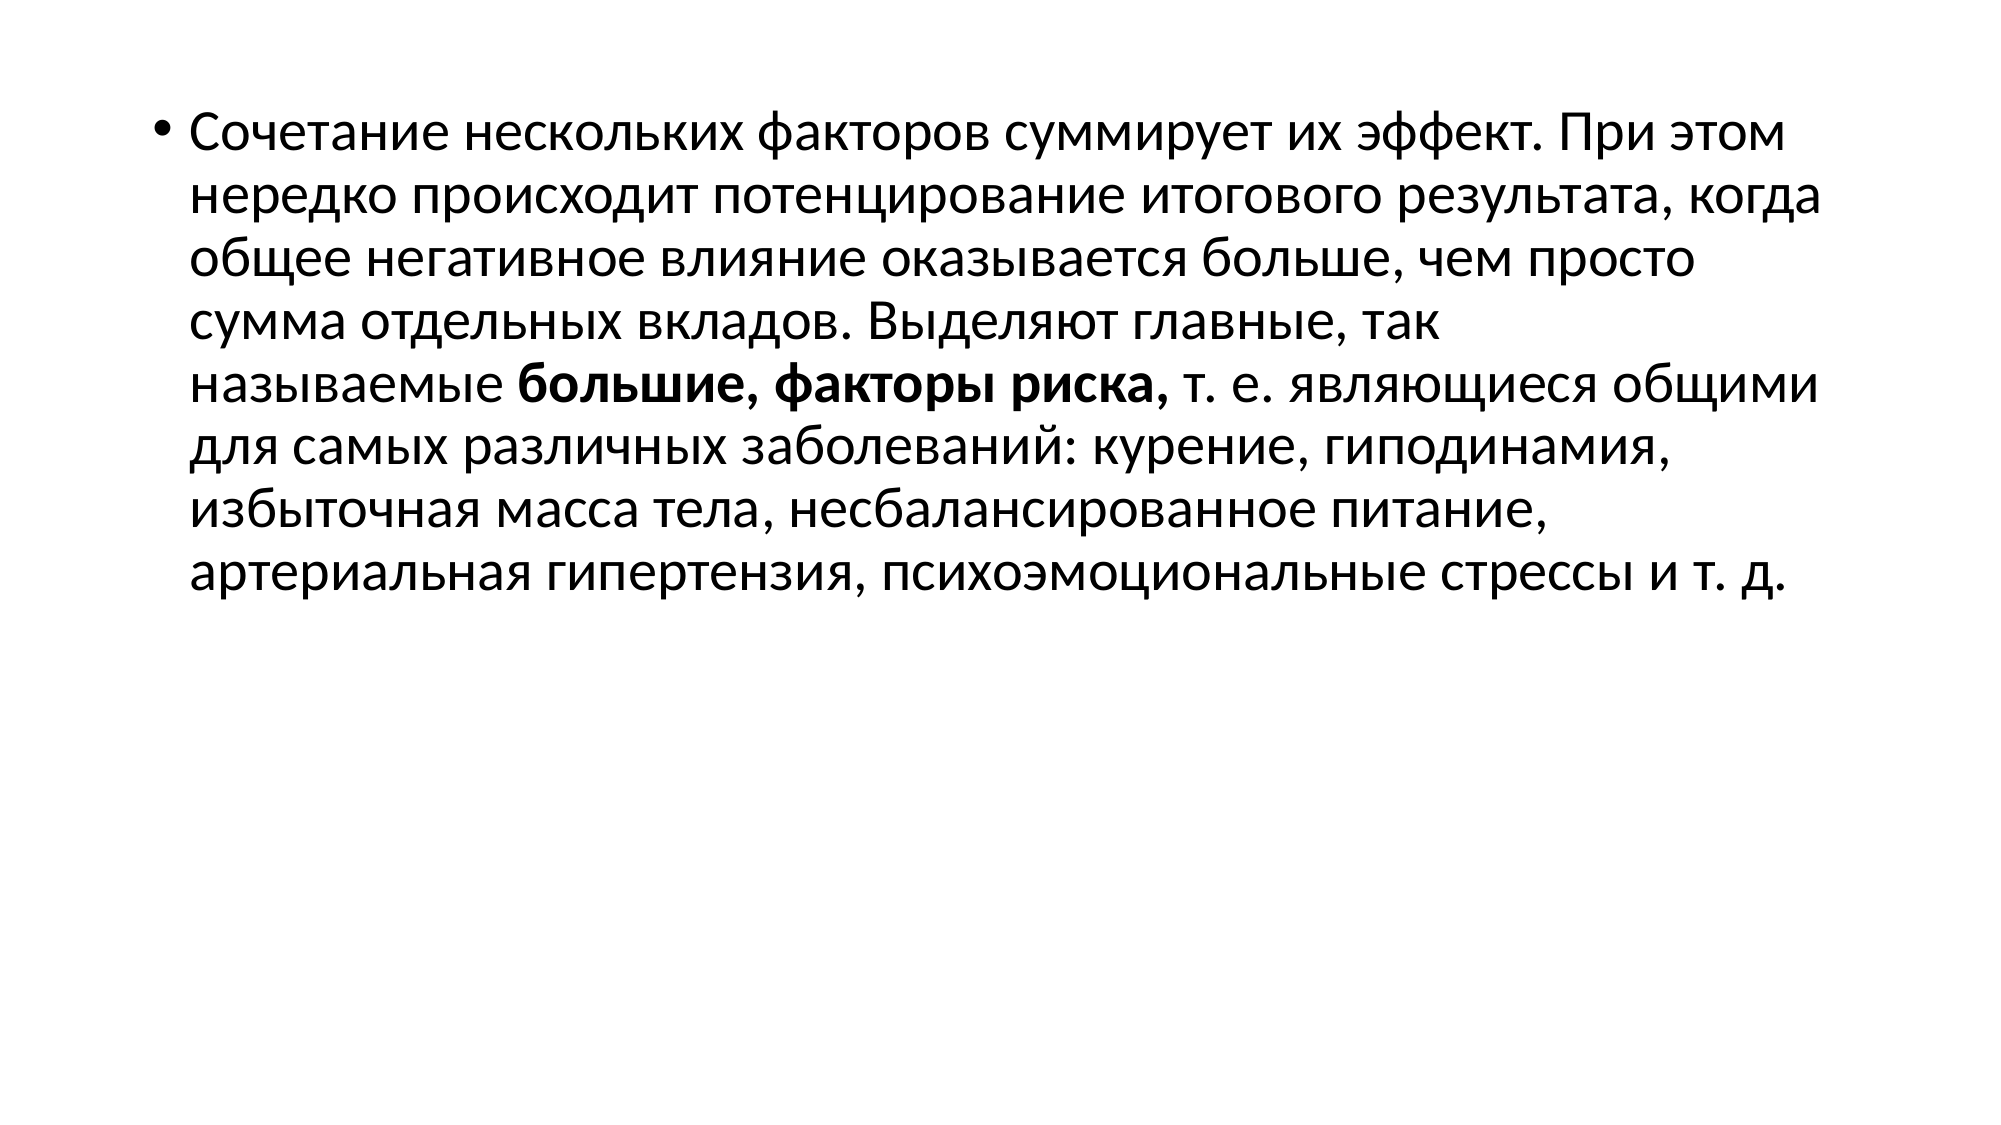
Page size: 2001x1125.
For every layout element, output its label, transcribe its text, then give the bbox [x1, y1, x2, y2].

list Сочетание нескольких факторов суммирует их эффект. При этом нередко происходит потенцирование итогового результата, когда общее негативное влияние оказывается больше, чем просто сумма отдельных вкладов. Выделяют главные, так называемые большие, факторы риска, т. е. являющиеся общими для самых различных заболеваний: курение, гиподинамия, избыточная масса тела, несбалансированное питание, артериальная гипертензия, психоэмоциональные стрессы и т. д. [137, 92, 1863, 1014]
